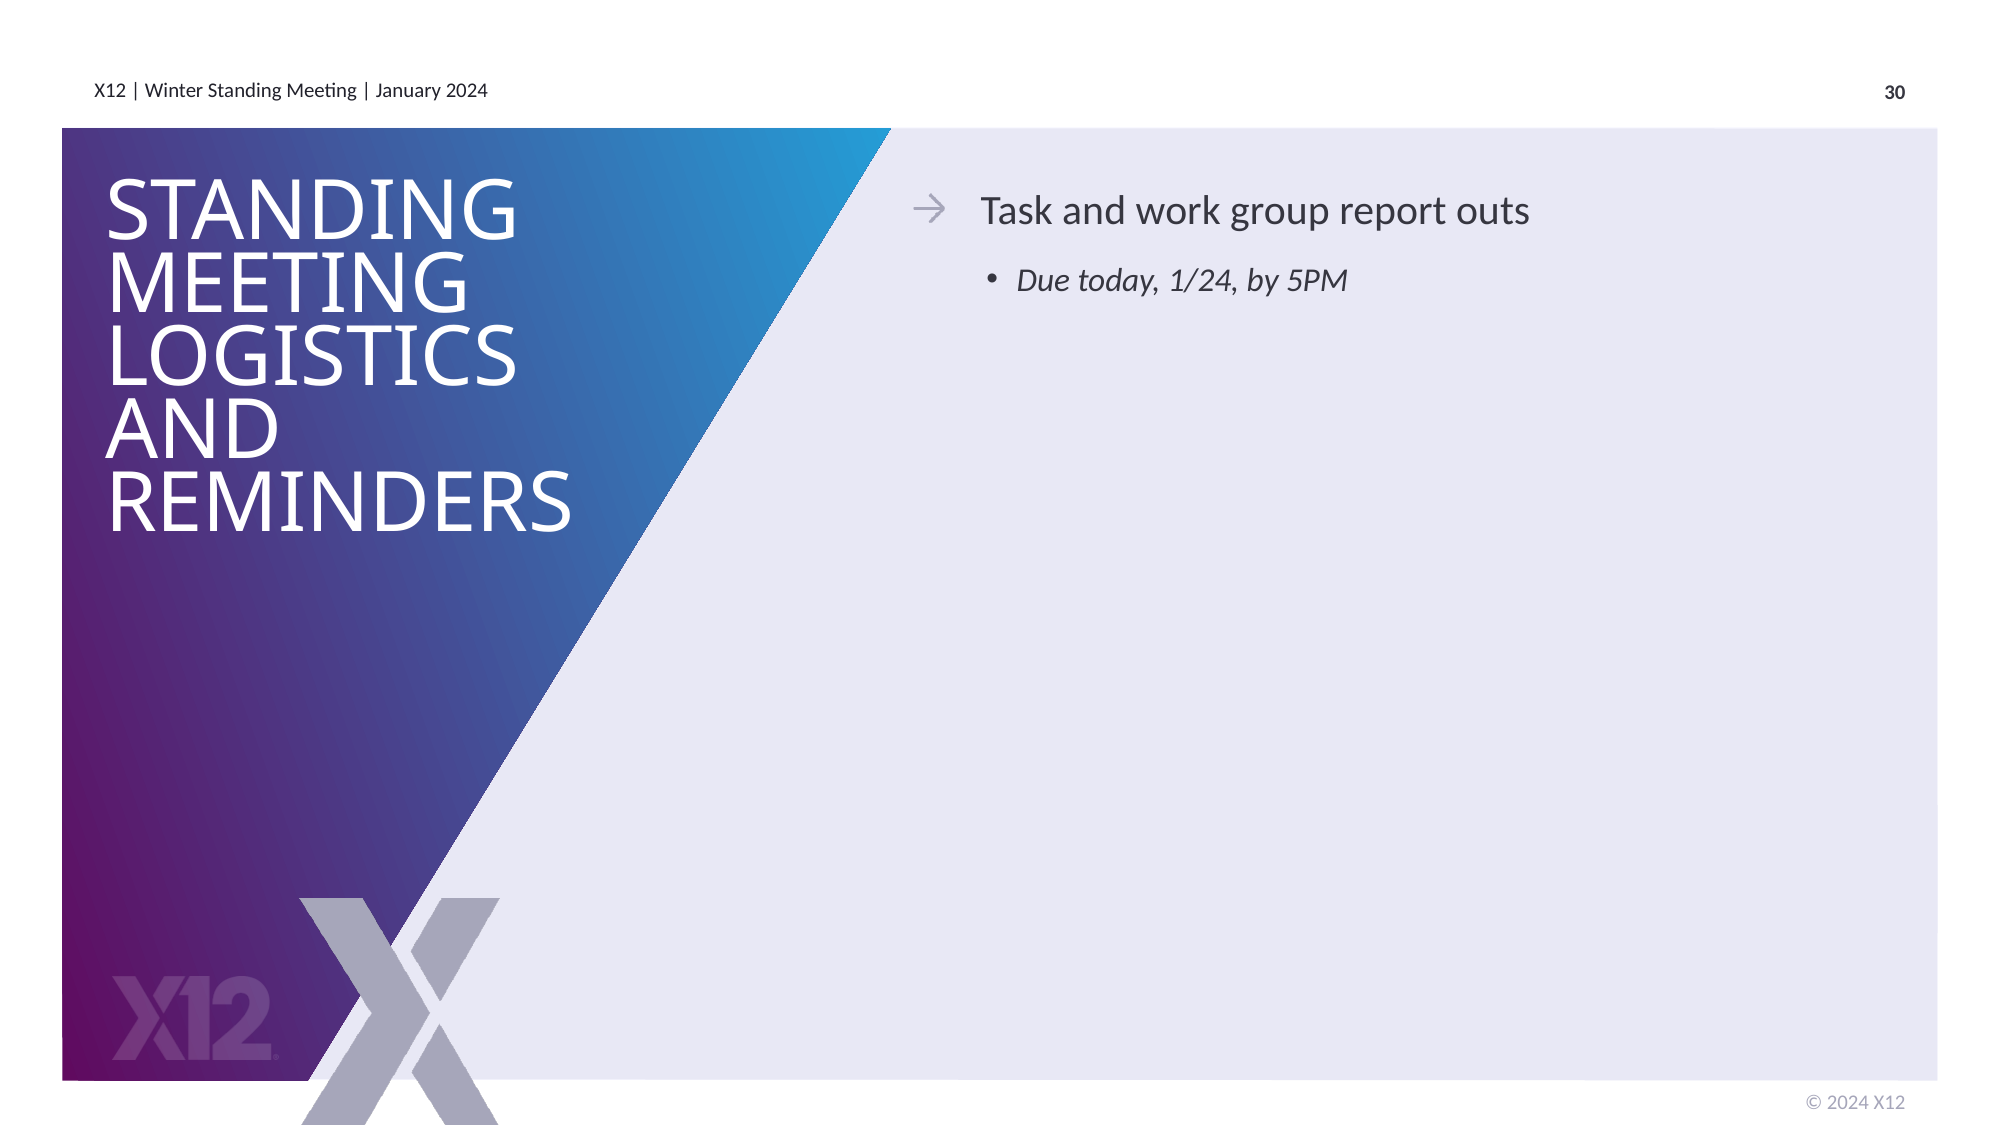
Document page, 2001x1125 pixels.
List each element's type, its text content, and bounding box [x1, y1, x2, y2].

picture [913, 193, 945, 223]
title Standing meeting logistics and reminders [105, 183, 659, 434]
picture [299, 898, 500, 1125]
list Task and work group report outs Due today, 1/24, by 5PM [913, 183, 1875, 1066]
